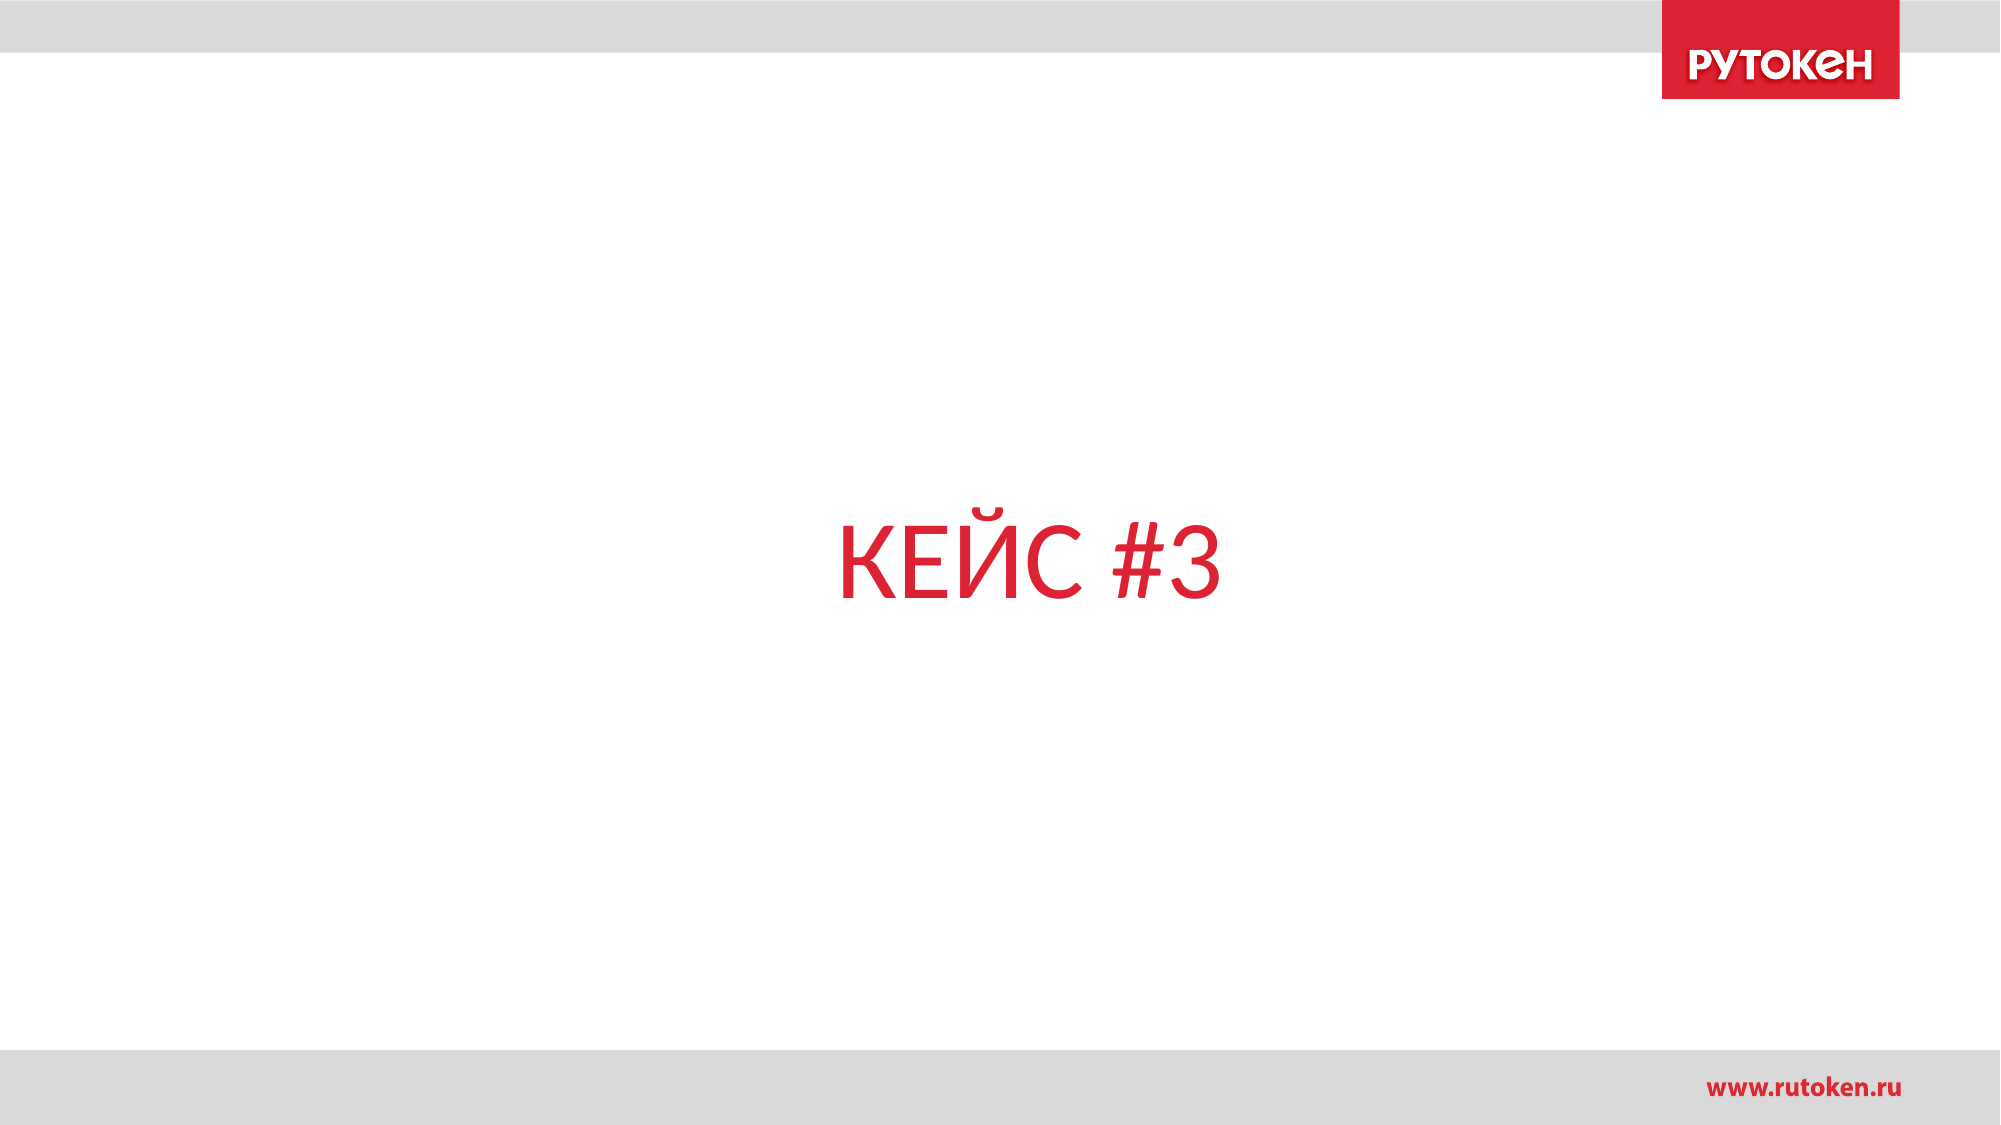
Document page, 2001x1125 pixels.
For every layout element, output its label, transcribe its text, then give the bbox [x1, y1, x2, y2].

title КЕЙС #3 [167, 350, 1893, 775]
